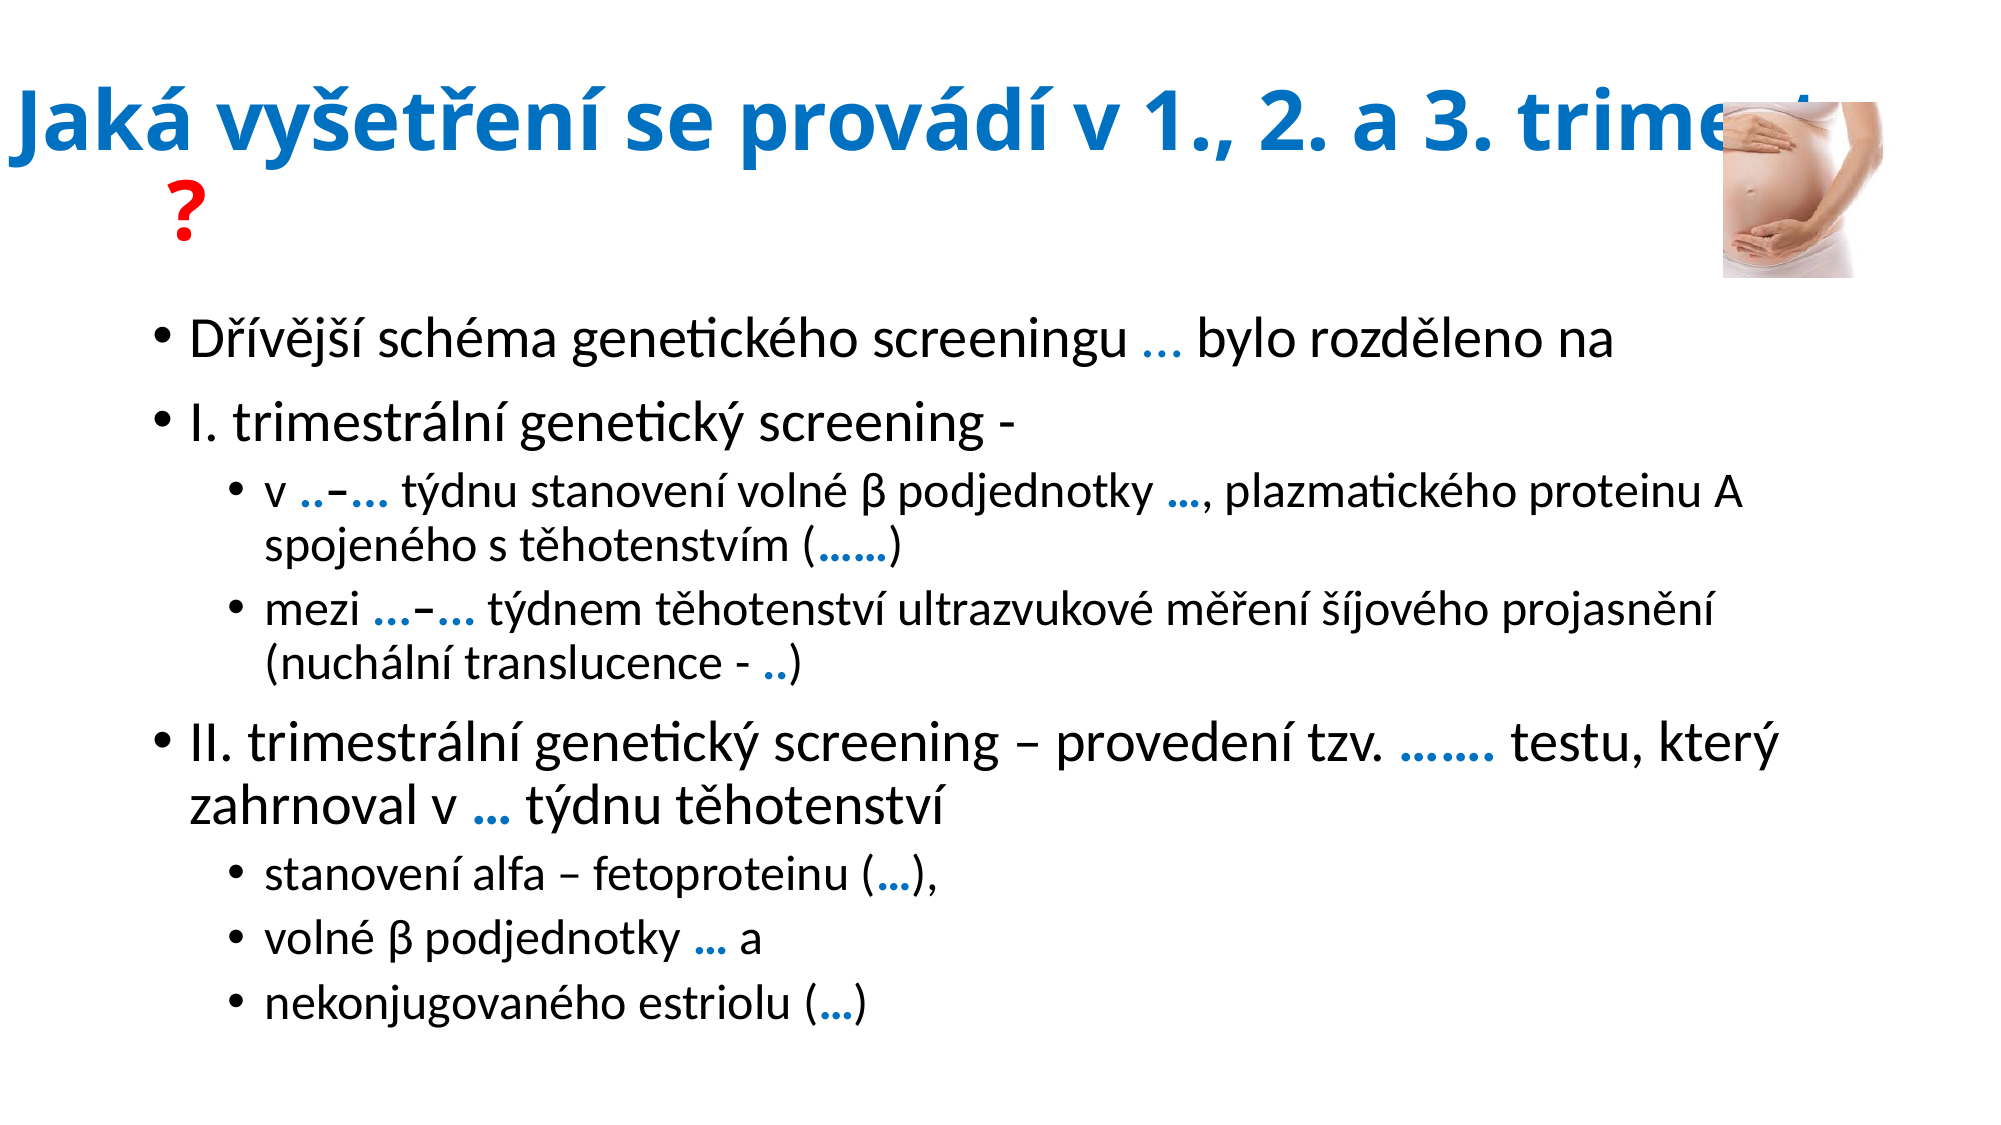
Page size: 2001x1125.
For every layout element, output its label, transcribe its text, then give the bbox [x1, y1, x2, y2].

picture [1723, 102, 1923, 278]
list Dřívější schéma genetického screeningu … bylo rozděleno na I. trimestrální genetický screening - v ..–... týdnu stanovení volné β podjednotky …, plazmatického proteinu A spojeného s těhotenstvím (……) mezi ...–... týdnem těhotenství ultrazvukové měření šíjového projasnění (nuchální translucence - ..) II. trimestrální genetický screening – provedení tzv. ……. testu, který zahrnoval v … týdnu těhotenství stanovení alfa – fetoproteinu (…), volné β podjednotky … a nekonjugovaného estriolu (…) [137, 299, 1863, 1125]
title Jaká vyšetření se provádí v 1., 2. a 3. trimestru ? [0, 59, 2000, 278]
